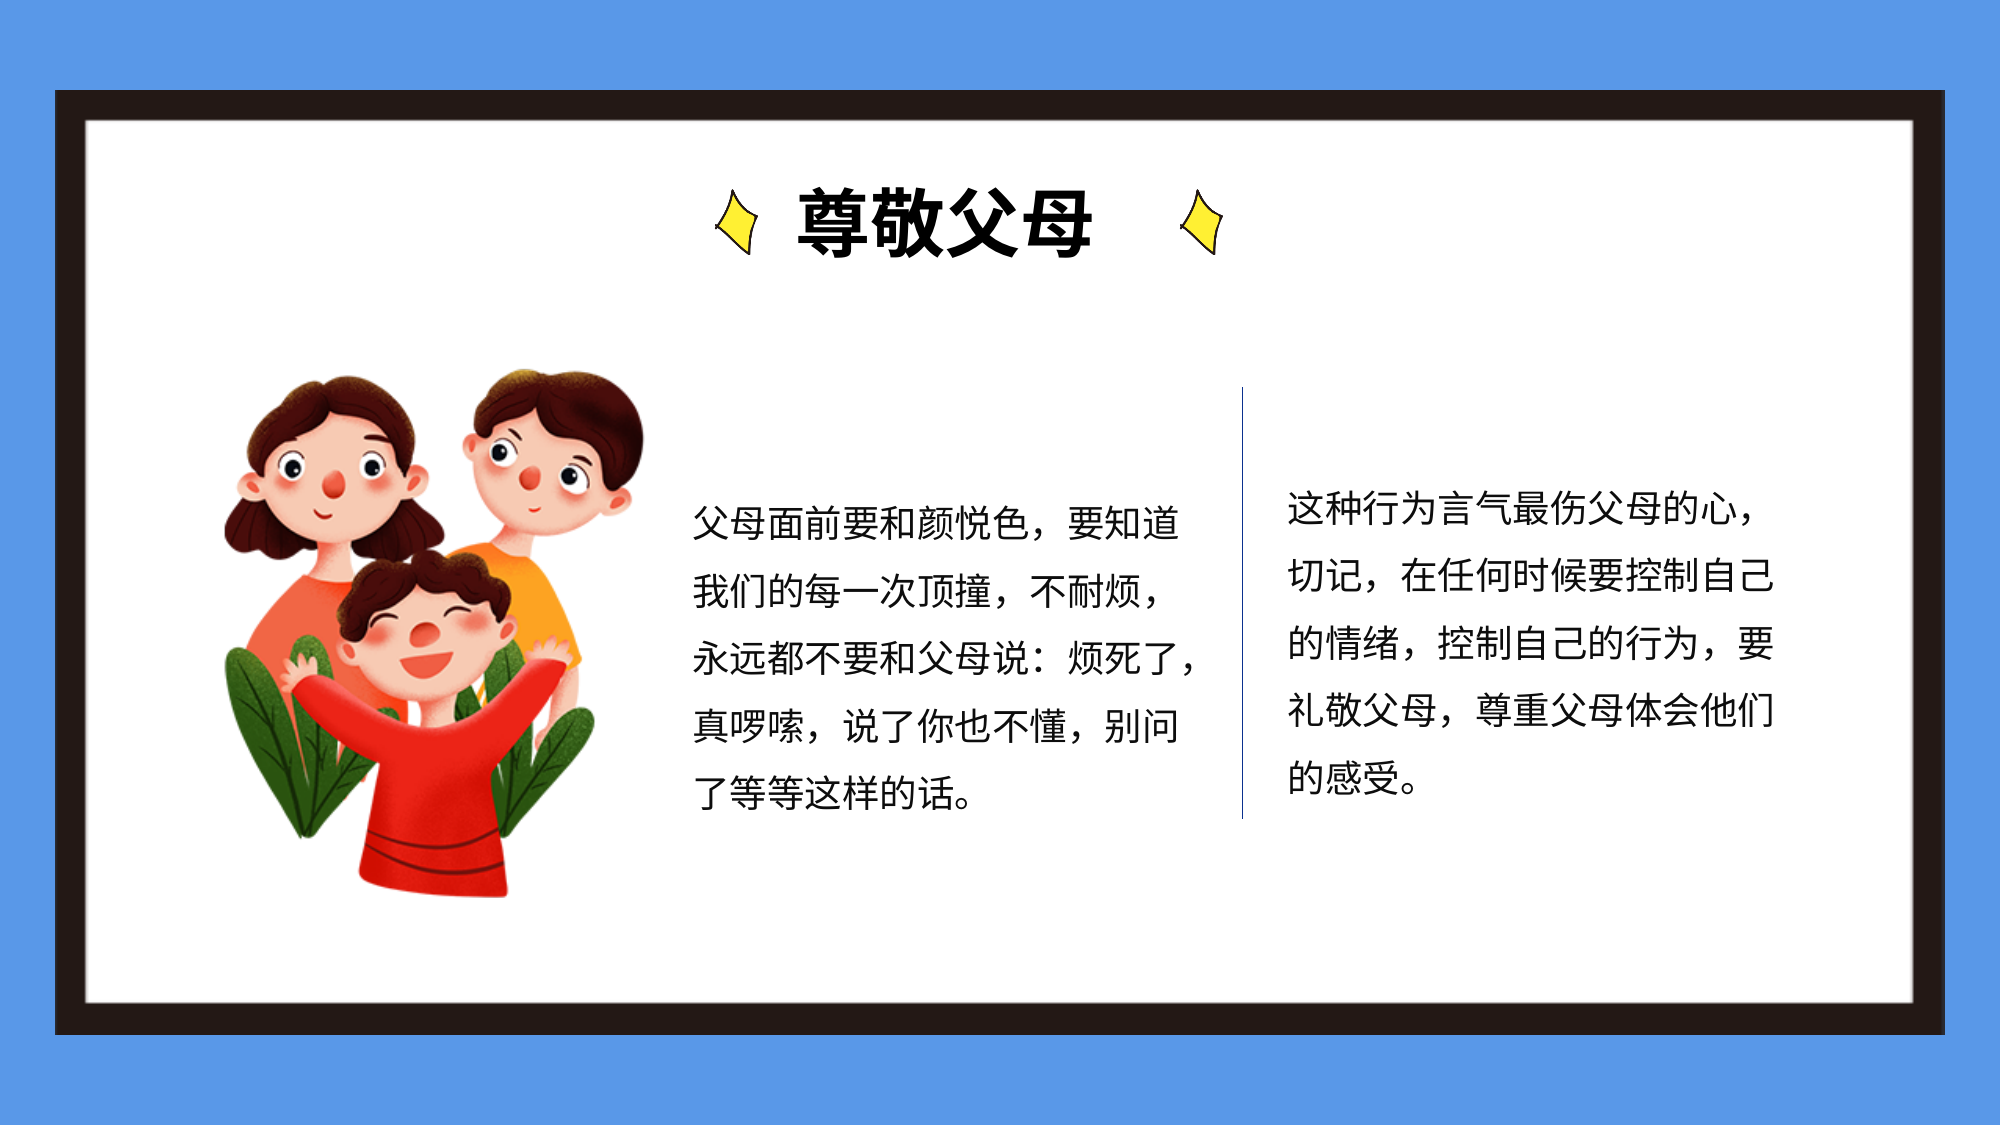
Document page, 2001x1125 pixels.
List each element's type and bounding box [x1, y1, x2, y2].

text_box [714, 169, 1223, 276]
picture [55, 90, 1945, 1035]
